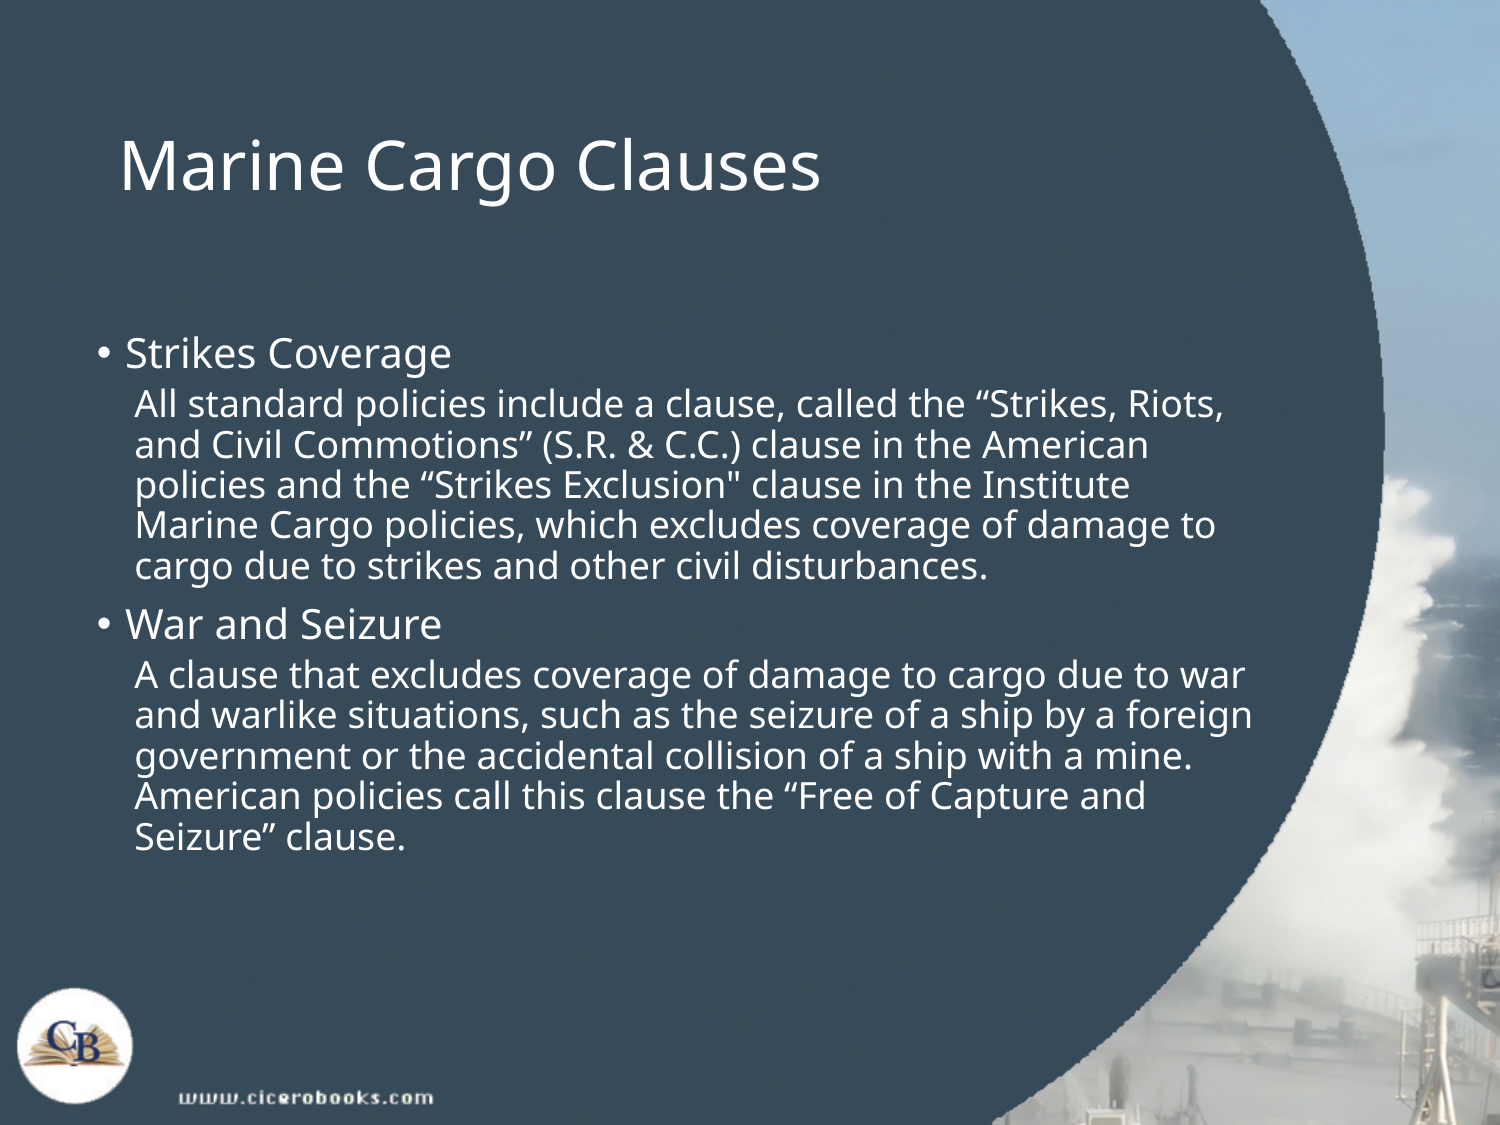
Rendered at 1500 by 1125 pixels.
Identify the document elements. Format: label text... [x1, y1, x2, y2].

picture [0, 0, 1500, 1125]
title Marine Cargo Clauses [103, 59, 1397, 278]
list Strikes Coverage All standard policies include a clause, called the “Strikes, Riots, and Civil Commotions” (S.R. & C.C.) clause in the American policies and the “Strikes Exclusion" clause in the Institute Marine Cargo policies, which excludes coverage of damage to cargo due to strikes and other civil disturbances. War and Seizure A clause that excludes coverage of damage to cargo due to war and warlike situations, such as the seizure of a ship by a foreign government or the accidental collision of a ship with a mine. American policies call this clause the “Free of Capture and Seizure” clause. [81, 324, 1274, 1005]
